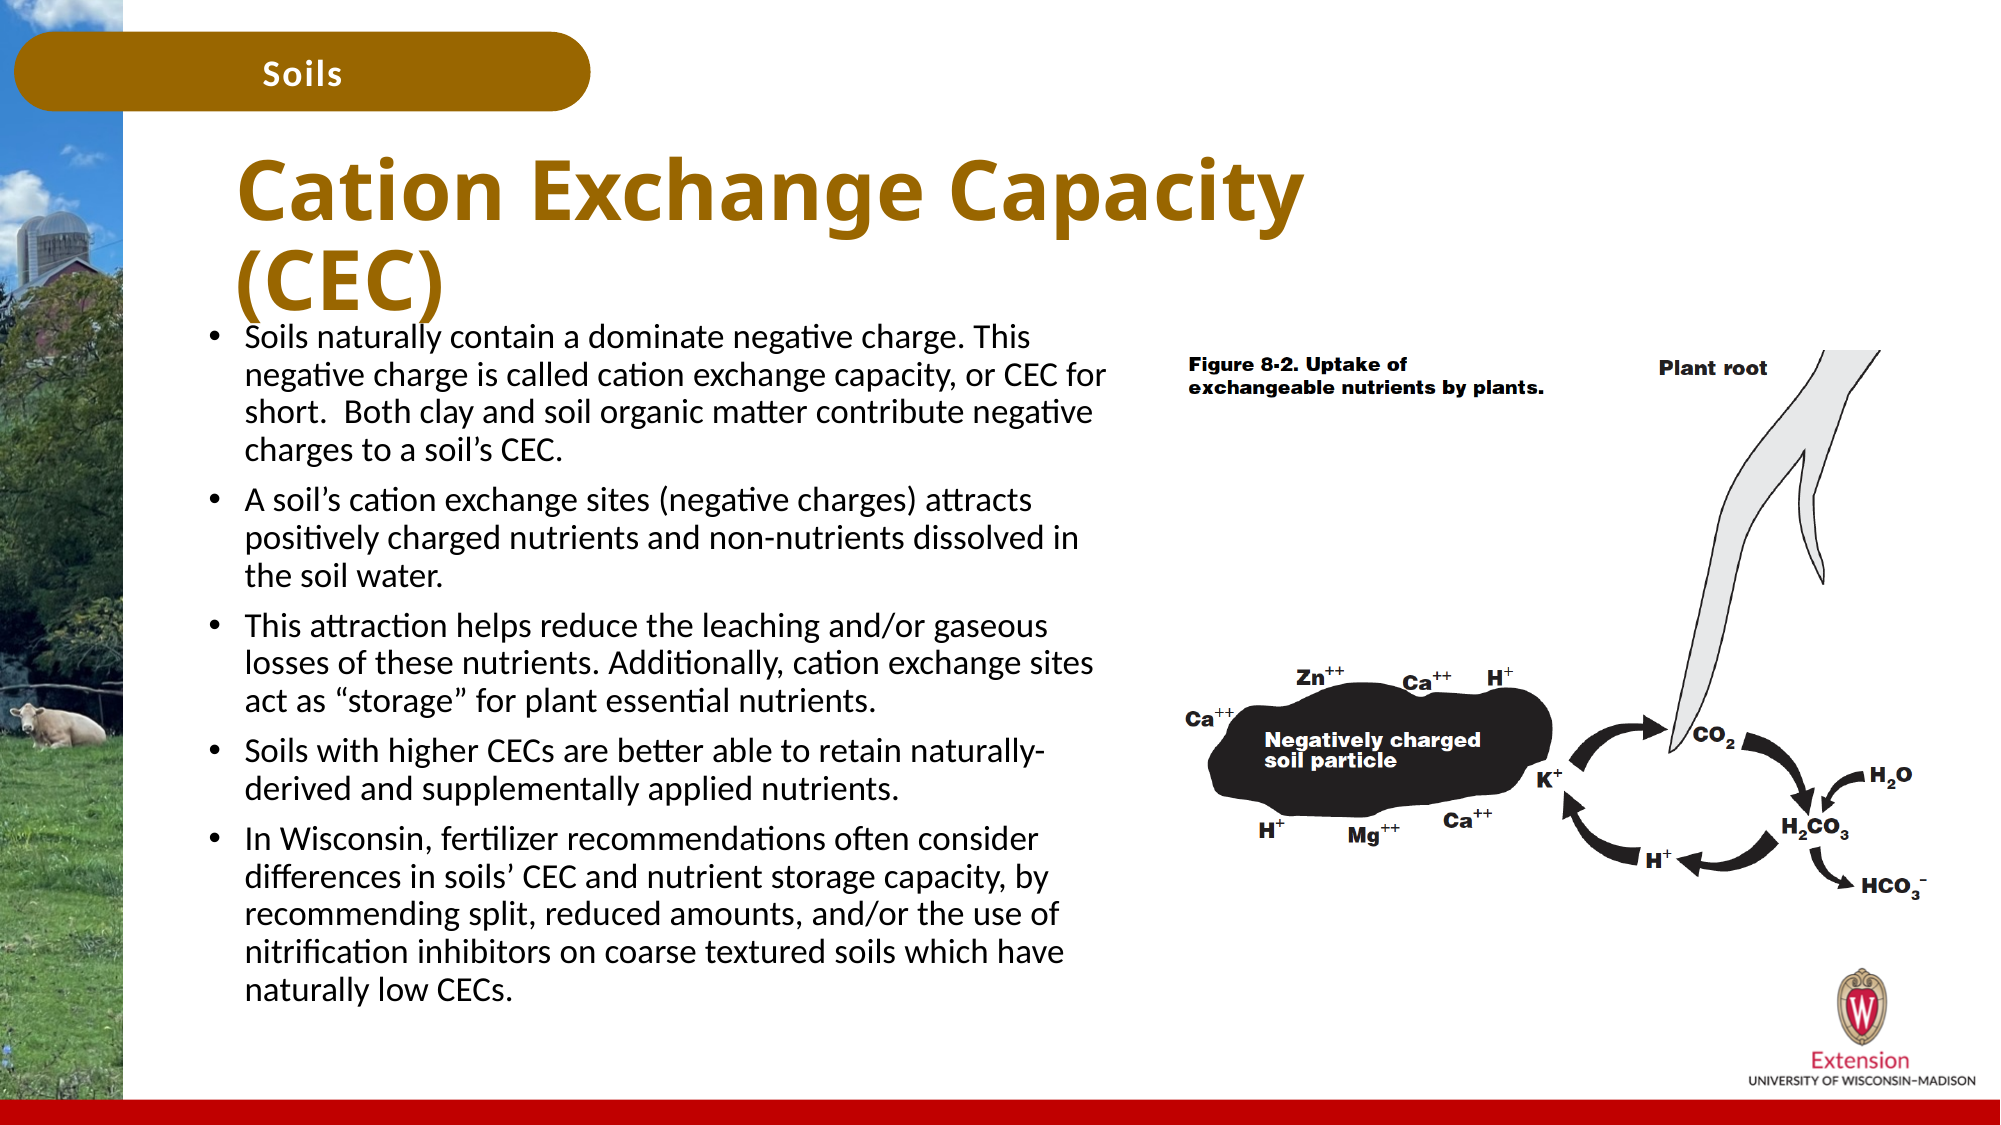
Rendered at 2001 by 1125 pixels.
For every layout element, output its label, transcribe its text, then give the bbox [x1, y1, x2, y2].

picture [1738, 966, 1987, 1091]
picture [1176, 343, 1967, 928]
title Cation Exchange Capacity (CEC) [220, 132, 1468, 344]
picture [0, 0, 123, 1099]
list Soils naturally contain a dominate negative charge. This negative charge is called cation exchange capacity, or CEC for short. Both clay and soil organic matter contribute negative charges to a soil’s CEC. A soil’s cation exchange sites (negative charges) attracts positively charged nutrients and non-nutrients dissolved in the soil water. This attraction helps reduce the leaching and/or gaseous losses of these nutrients. Additionally, cation exchange sites act as “storage” for plant essential nutrients. Soils with higher CECs are better able to retain naturally-derived and supplementally applied nutrients. In Wisconsin, fertilizer recommendations often consider differences in soils’ CEC and nutrient storage capacity, by recommending split, reduced amounts, and/or the use of nitrification inhibitors on coarse textured soils which have naturally low CECs. [193, 310, 1150, 1025]
